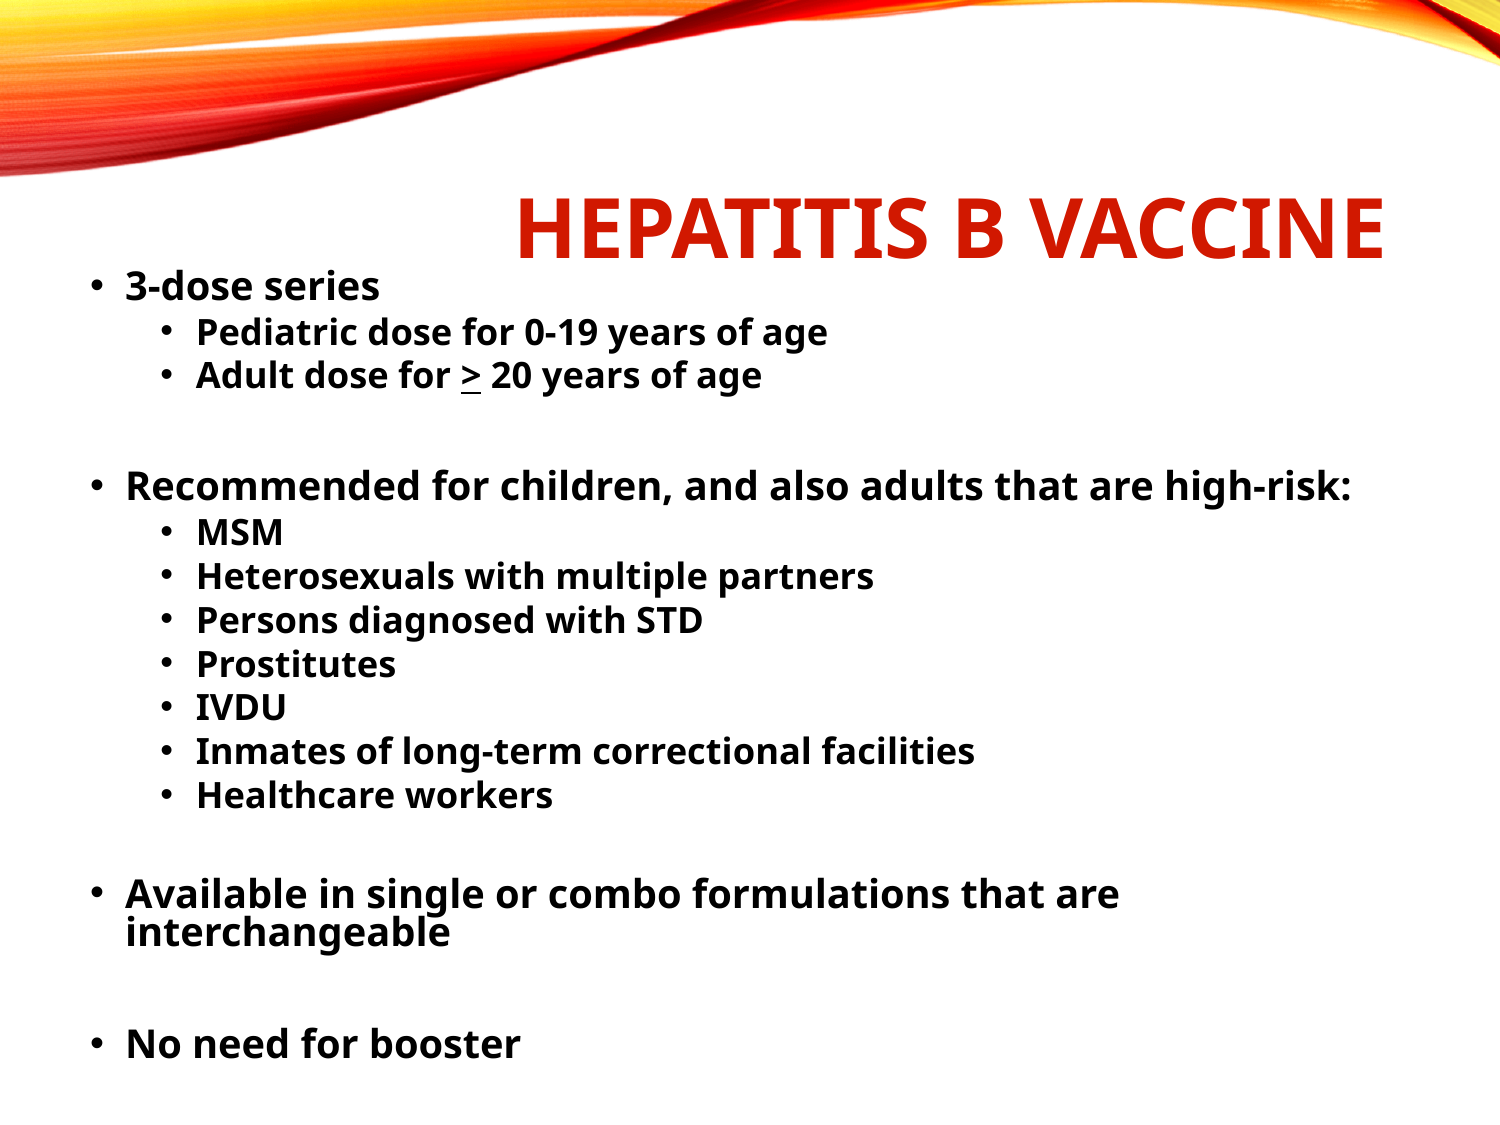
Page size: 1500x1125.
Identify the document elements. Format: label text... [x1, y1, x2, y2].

picture [0, 0, 1500, 178]
list 3-dose series Pediatric dose for 0-19 years of age Adult dose for > 20 years of age Recommended for children, and also adults that are high-risk: MSM Heterosexuals with multiple partners Persons diagnosed with STD Prostitutes IVDU Inmates of long-term correctional facilities Healthcare workers Available in single or combo formulations that are interchangeable No need for booster [75, 262, 1425, 1088]
title Hepatitis B Vaccine [356, 125, 1403, 262]
